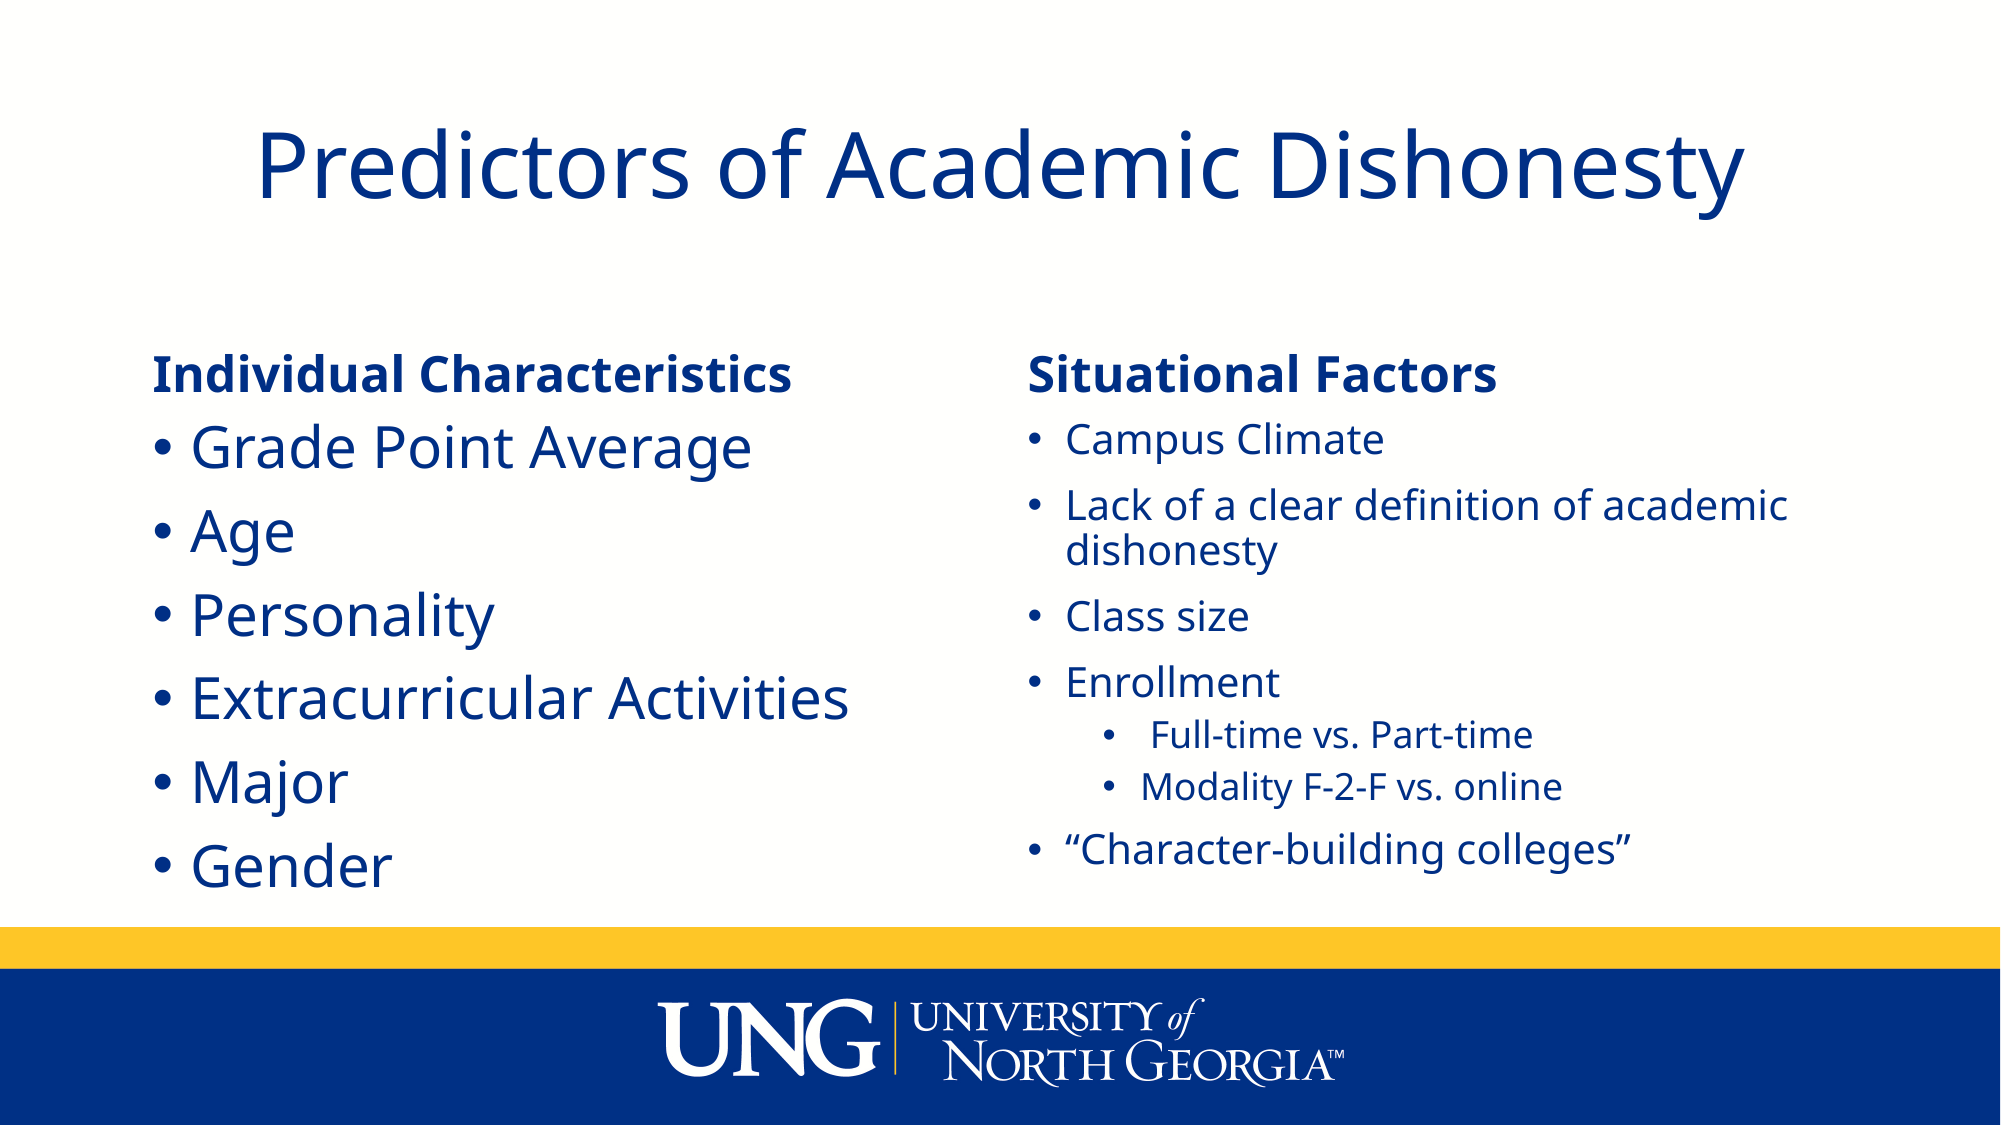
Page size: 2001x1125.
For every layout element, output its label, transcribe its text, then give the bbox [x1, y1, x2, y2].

list Situational Factors [1012, 275, 1863, 410]
picture [0, 0, 2001, 1125]
list Campus Climate Lack of a clear definition of academic dishonesty Class size Enrollment Full-time vs. Part-time Modality F-2-F vs. online “Character-building colleges” [1012, 410, 1863, 1016]
title Predictors of Academic Dishonesty [137, 59, 1863, 278]
list Grade Point Average Age Personality Extracurricular Activities Major Gender [137, 410, 984, 1016]
list Individual Characteristics [137, 275, 984, 410]
